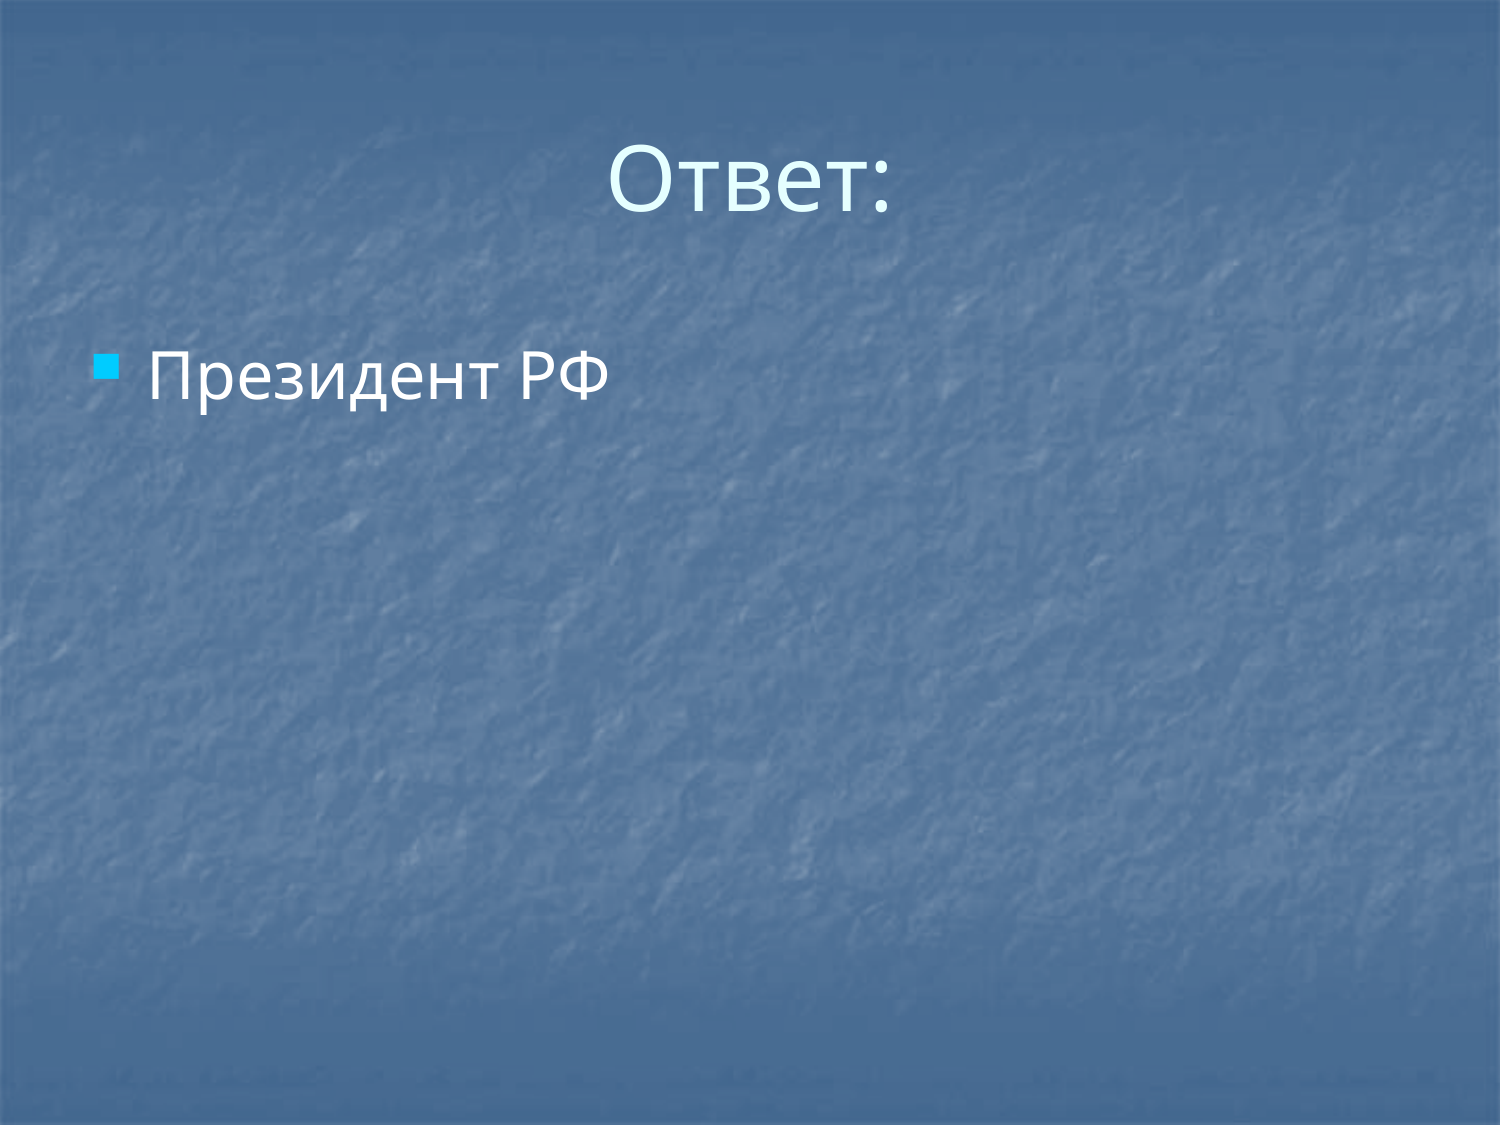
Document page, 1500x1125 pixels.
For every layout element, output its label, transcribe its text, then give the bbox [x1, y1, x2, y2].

list Президент РФ [74, 324, 1426, 1001]
title Ответ: [74, 62, 1426, 288]
